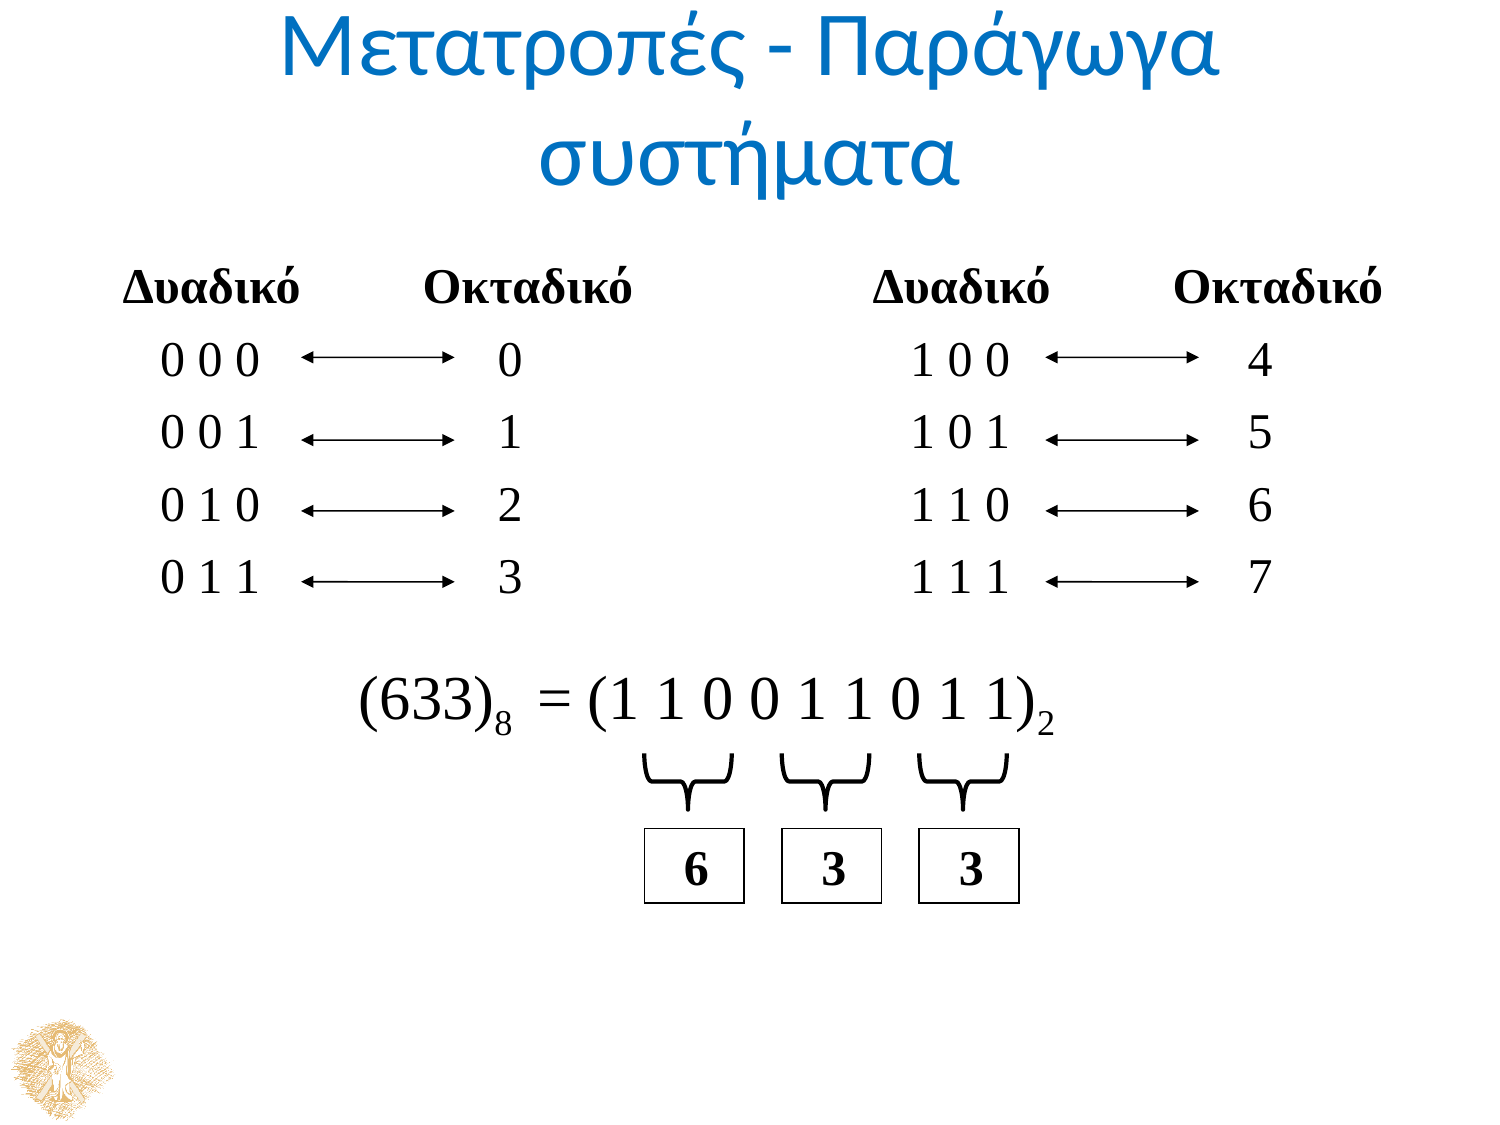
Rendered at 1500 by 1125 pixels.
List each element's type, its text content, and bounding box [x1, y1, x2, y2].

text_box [644, 753, 745, 906]
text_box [781, 753, 882, 906]
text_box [918, 753, 1020, 906]
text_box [107, 246, 1471, 622]
text_box Μετατροπές - Παράγωγα συστήματα [74, 0, 1425, 188]
picture [3, 1009, 124, 1125]
text_box (633)8 = (1 1 0 0 1 1 0 1 1)2 [344, 649, 1199, 750]
